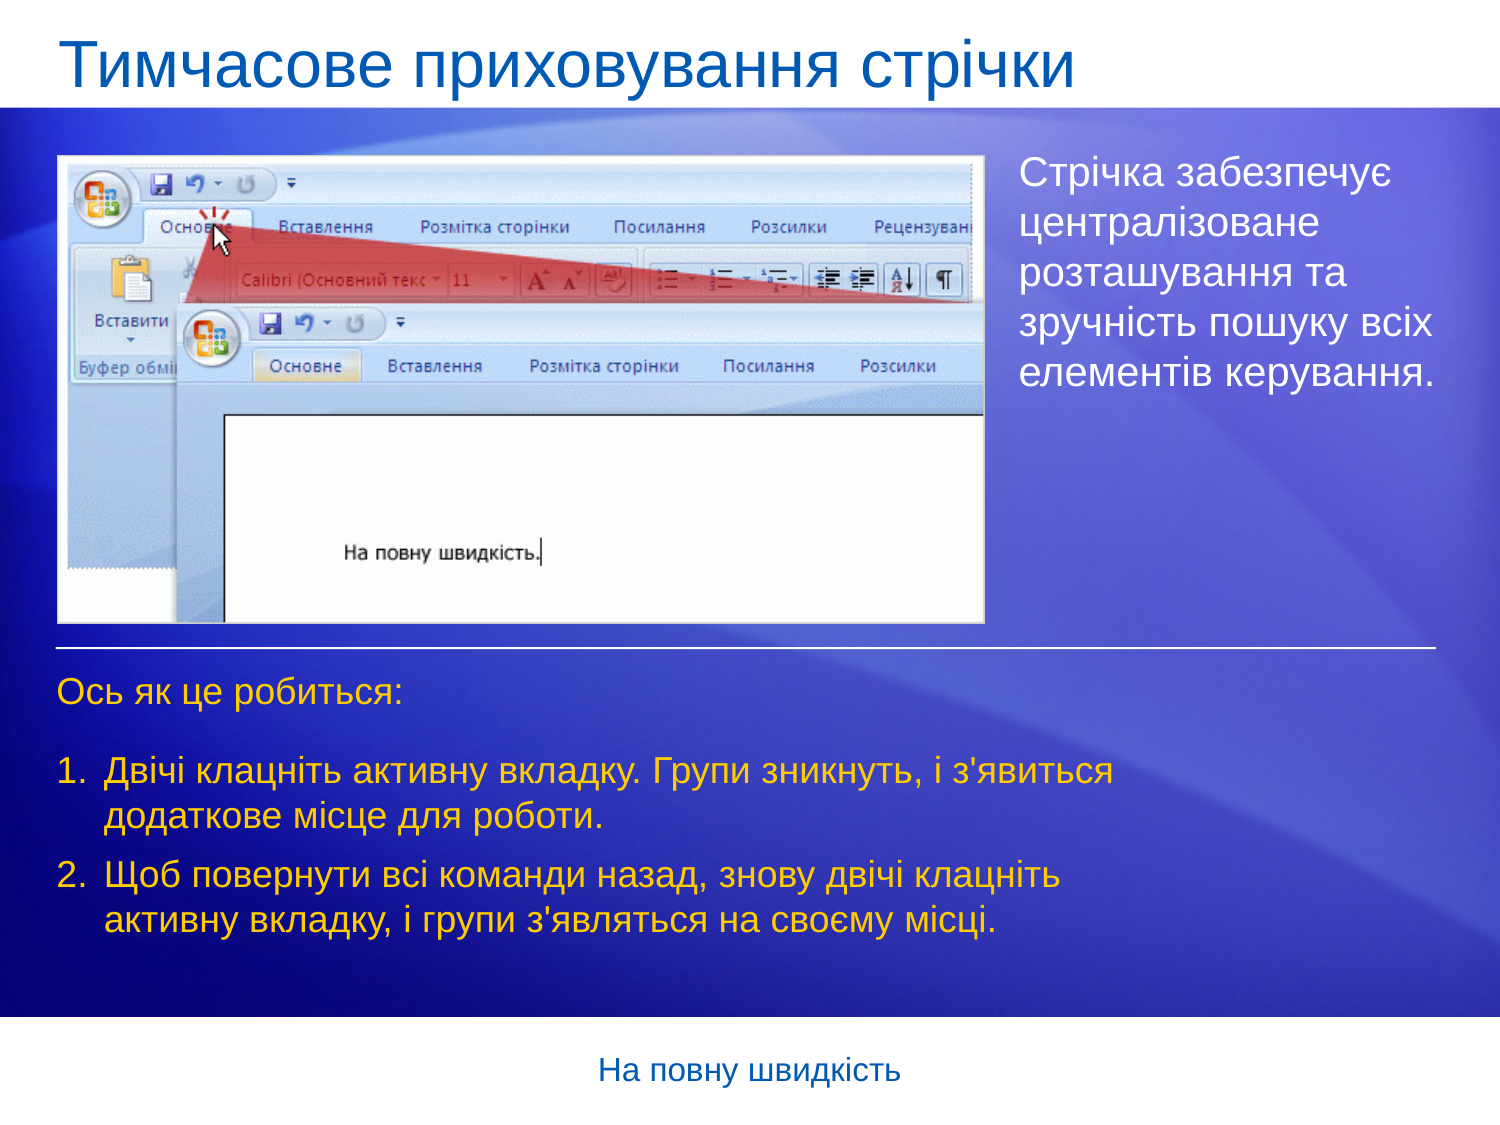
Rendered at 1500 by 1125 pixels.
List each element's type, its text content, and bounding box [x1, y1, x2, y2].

title Тимчасове приховування стрічки [43, 10, 1500, 112]
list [57, 155, 985, 624]
picture [0, 108, 1500, 1017]
text_box Ось як це робиться: [41, 659, 1016, 725]
text_box Двічі клацніть активну вкладку. Групи зникнуть, і з'явиться додаткове місце для роботи. Щоб повернути всі команди назад, знову двічі клацніть активну вкладку, і групи з'являться на своєму місці. [41, 738, 1152, 948]
footer На повну швидкість [445, 1016, 1055, 1096]
text_box Стрічка забезпечує централізоване розташування та зручність пошуку всіх елементів керування. [1003, 137, 1454, 592]
